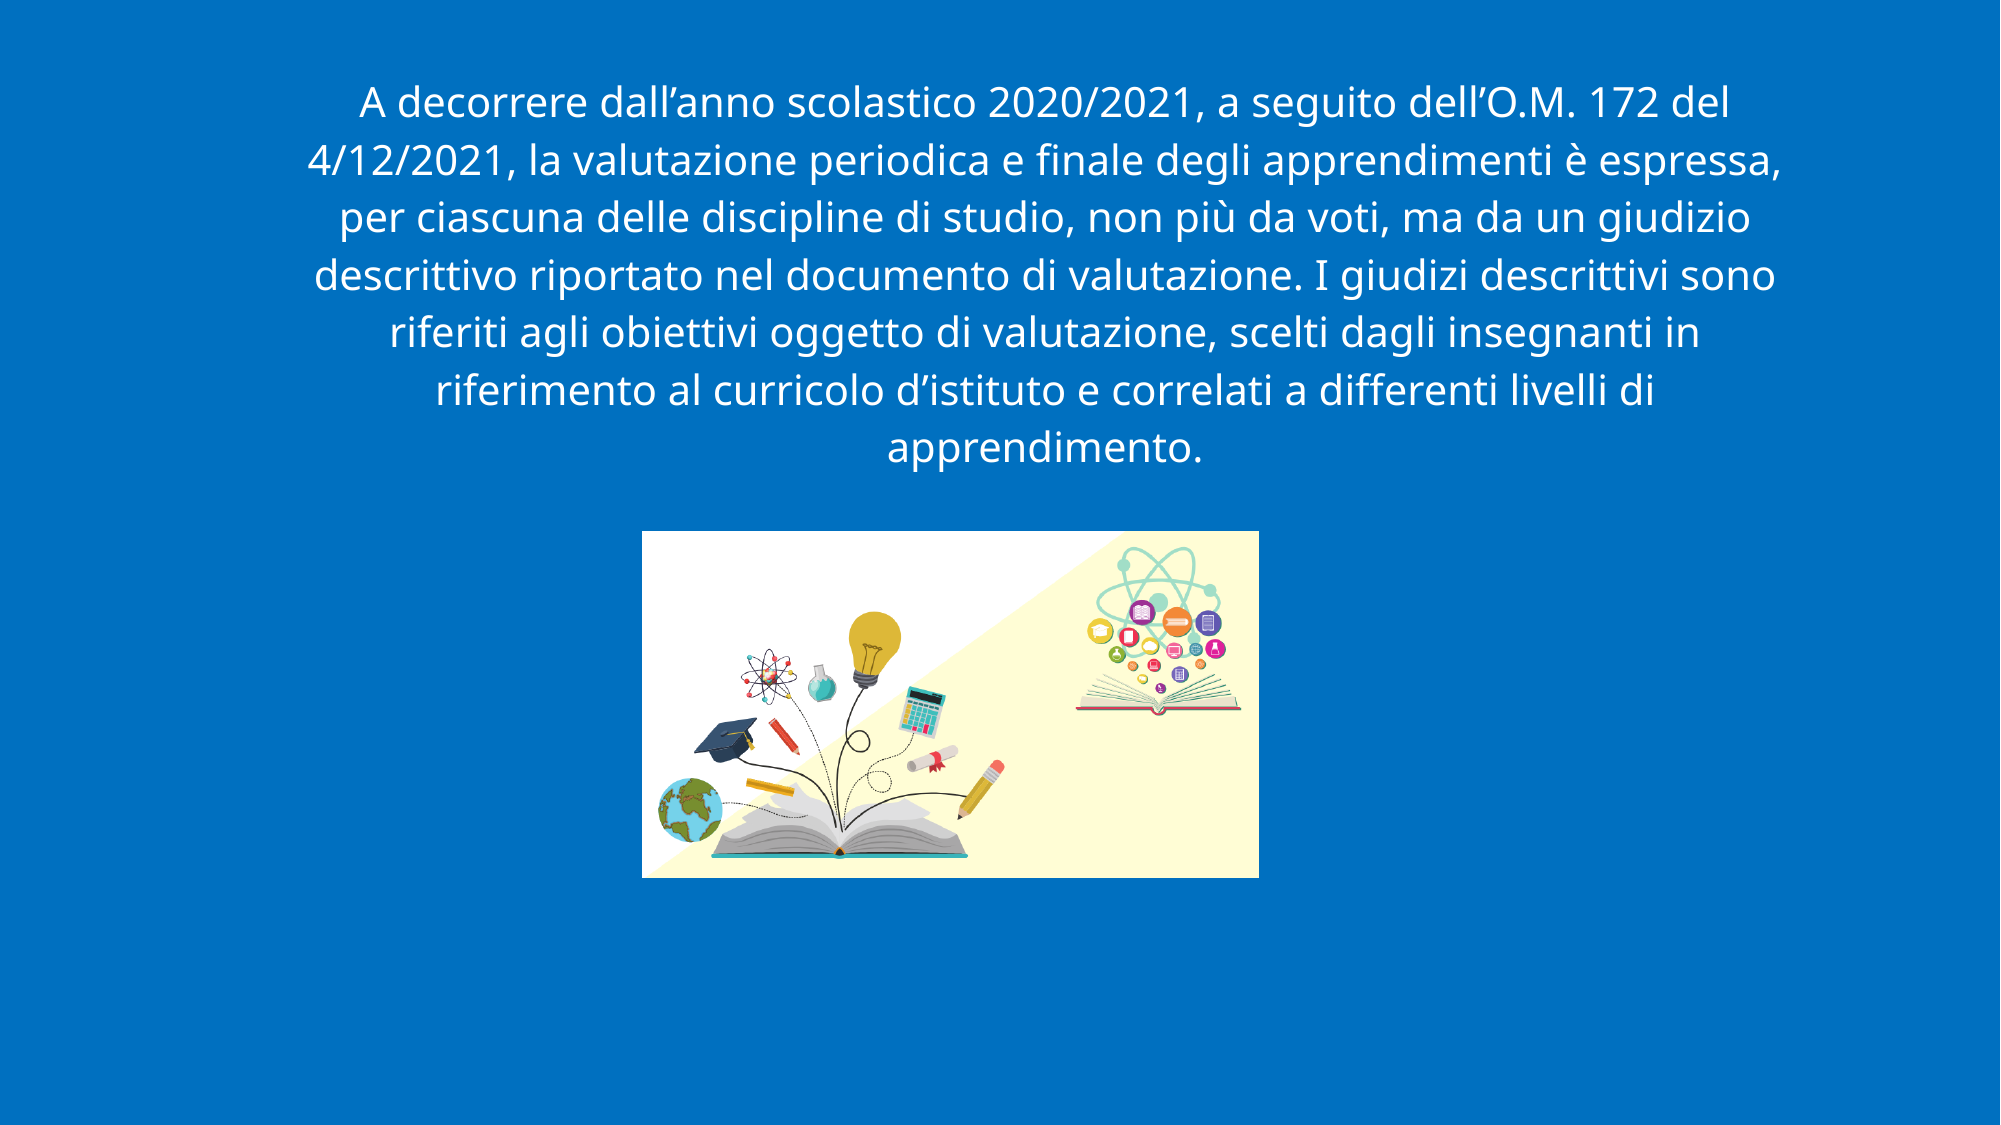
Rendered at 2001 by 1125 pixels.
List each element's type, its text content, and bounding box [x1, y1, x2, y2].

picture [642, 530, 1259, 878]
text_box A decorrere dall’anno scolastico 2020/2021, a seguito dell’O.M. 172 del 4/12/2021, la valutazione periodica e finale degli apprendimenti è espressa, per ciascuna delle discipline di studio, non più da voti, ma da un giudizio descrittivo riportato nel documento di valutazione. I giudizi descrittivi sono riferiti agli obiettivi oggetto di valutazione, scelti dagli insegnanti in riferimento al curricolo d’istituto e correlati a differenti livelli di apprendimento. [261, 61, 1829, 479]
